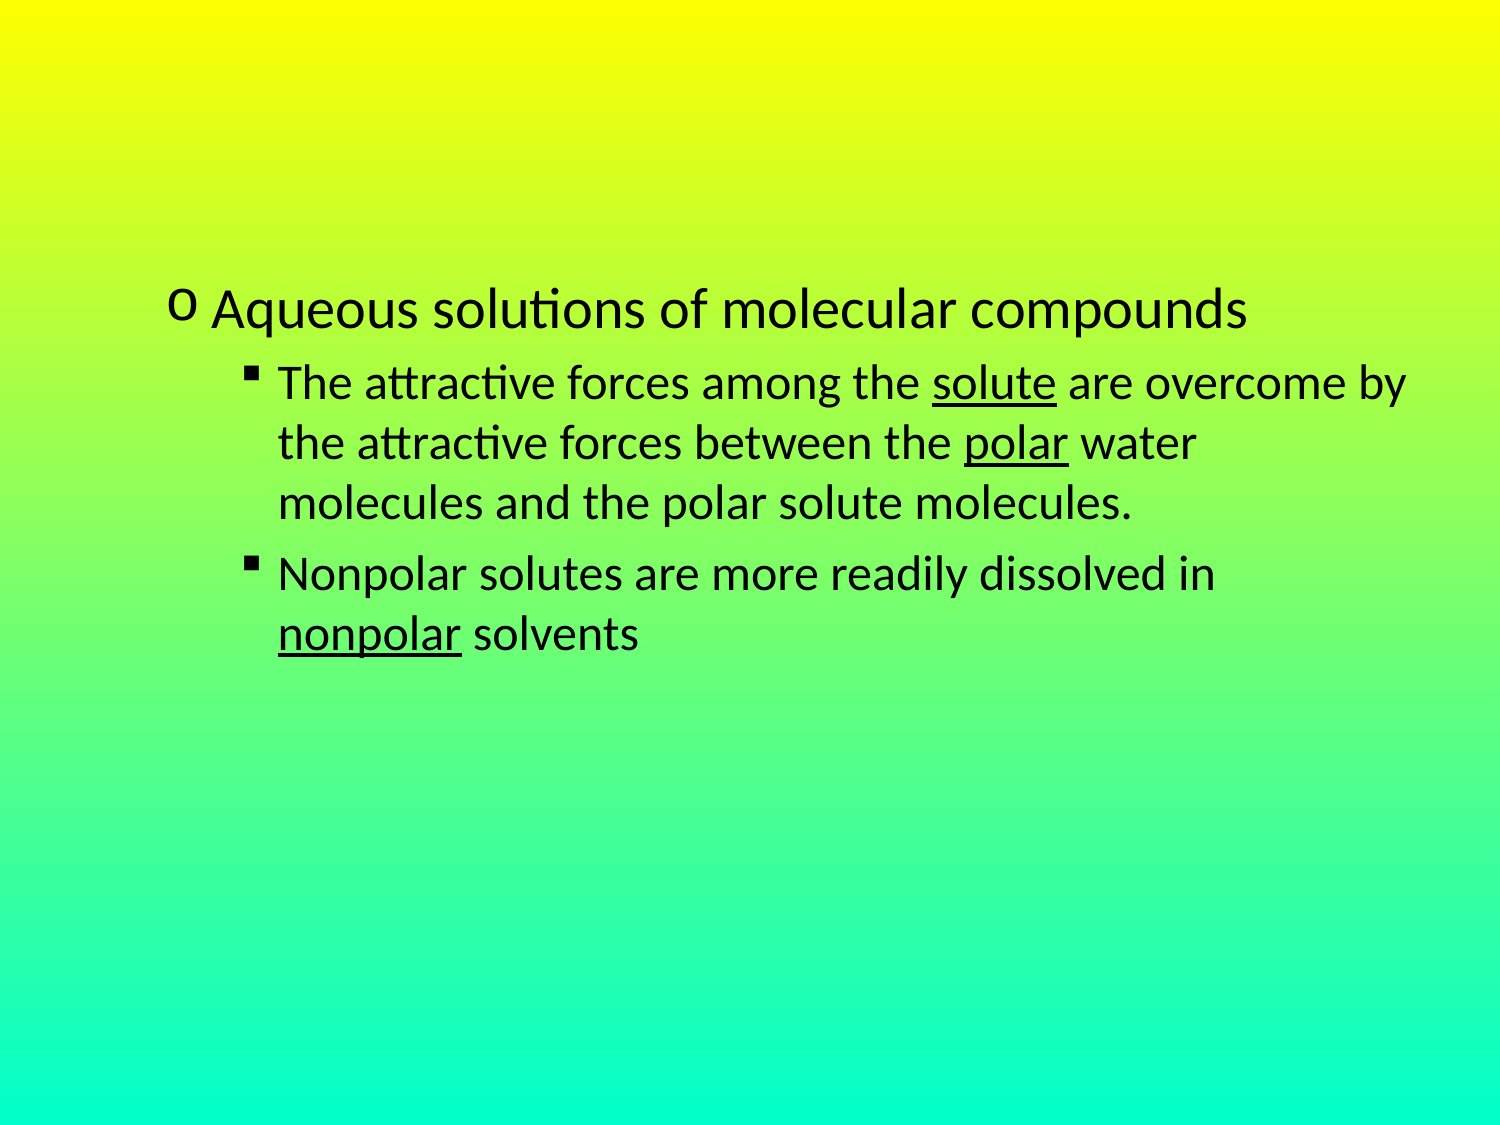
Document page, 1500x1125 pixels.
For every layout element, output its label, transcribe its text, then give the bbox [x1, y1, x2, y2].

list Aqueous solutions of molecular compounds The attractive forces among the solute are overcome by the attractive forces between the polar water molecules and the polar solute molecules. Nonpolar solutes are more readily dissolved in nonpolar solvents [75, 262, 1425, 1005]
